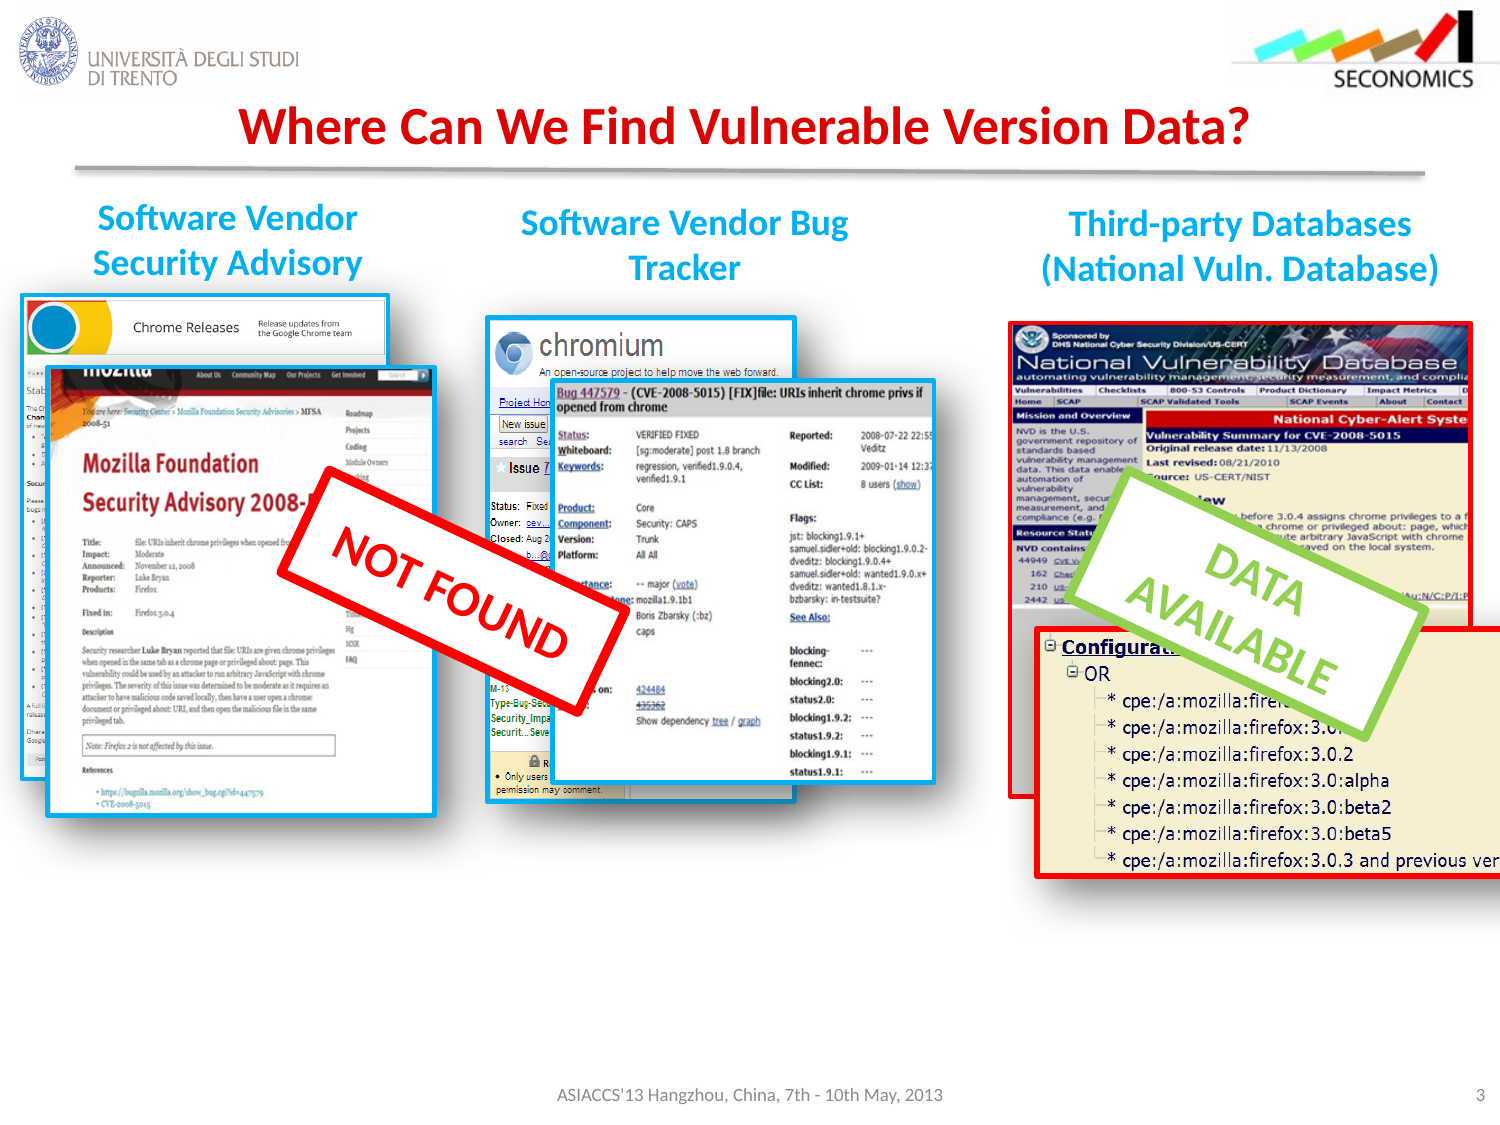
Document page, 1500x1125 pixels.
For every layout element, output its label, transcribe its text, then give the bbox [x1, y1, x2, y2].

text_box Third-party Databases (National Vuln. Database) [1012, 191, 1469, 296]
text_box Software Vendor Bug Tracker [489, 190, 881, 296]
slide_number 3 [1150, 1064, 1500, 1124]
text_box Software Vendor Security Advisory [24, 185, 432, 291]
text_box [1011, 325, 1500, 874]
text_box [489, 319, 932, 800]
footer ASIACCS'13 Hangzhou, China, 7th - 10th May, 2013 [512, 1064, 988, 1124]
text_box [23, 296, 433, 814]
title Where Can We Find Vulnerable Version Data? [165, 59, 1326, 186]
picture [1228, 0, 1500, 100]
picture [13, 6, 318, 100]
text_box NOT FOUND [437, 518, 484, 671]
